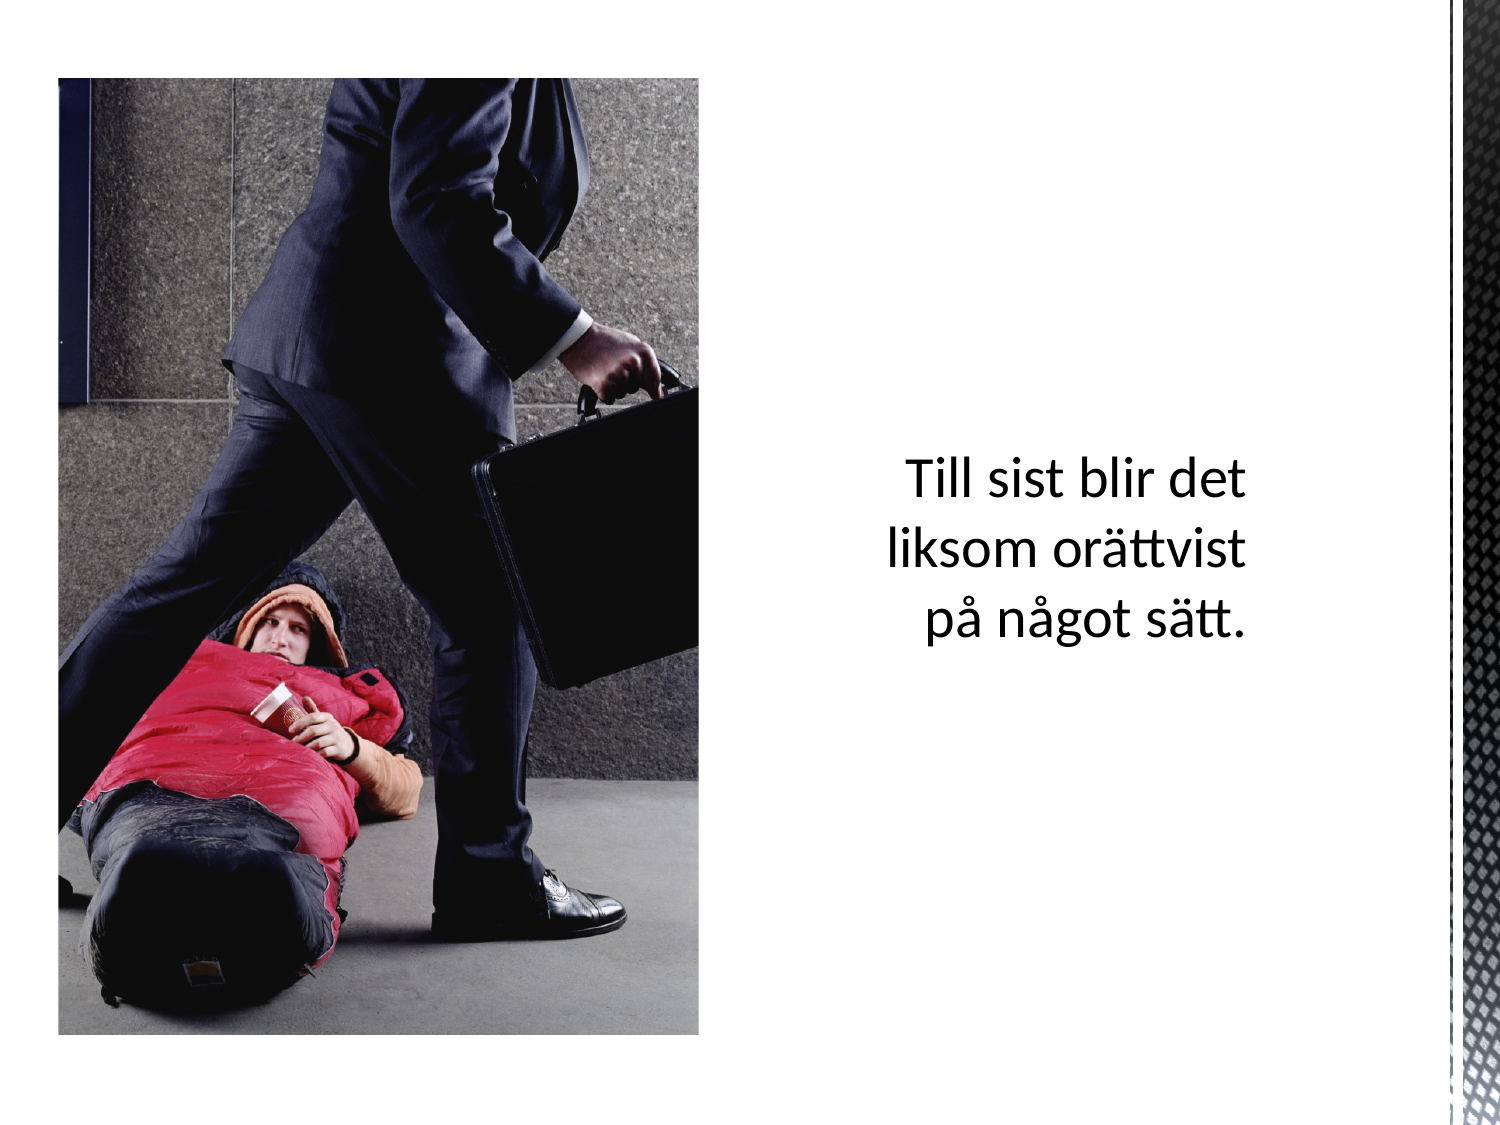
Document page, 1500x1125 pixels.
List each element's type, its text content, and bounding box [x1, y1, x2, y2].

picture [58, 77, 699, 1036]
picture [1447, 0, 1500, 1125]
title Till sist blir det liksom orättvist på något sätt. [800, 75, 1263, 1013]
